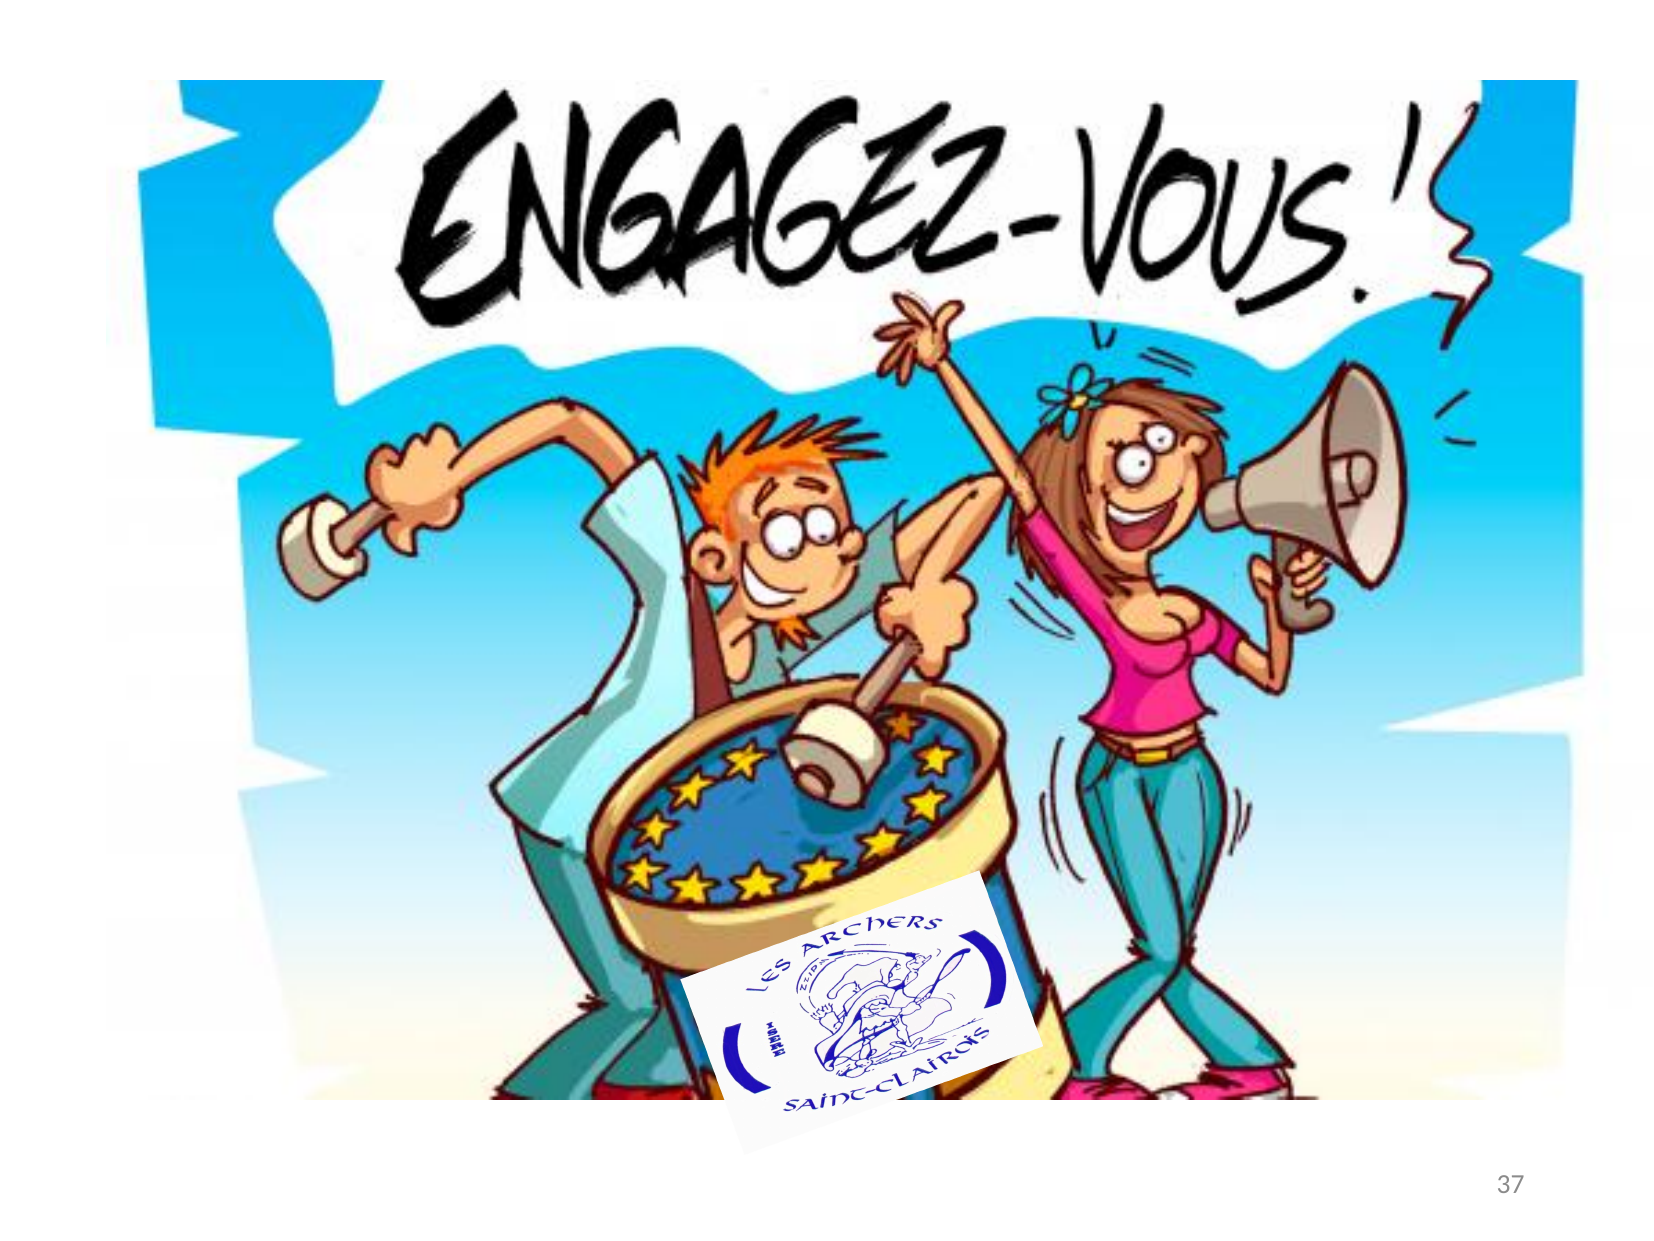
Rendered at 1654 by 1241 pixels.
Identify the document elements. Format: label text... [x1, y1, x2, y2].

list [106, 80, 1654, 1101]
slide_number 37 [1167, 1149, 1540, 1216]
picture [702, 919, 1020, 1154]
